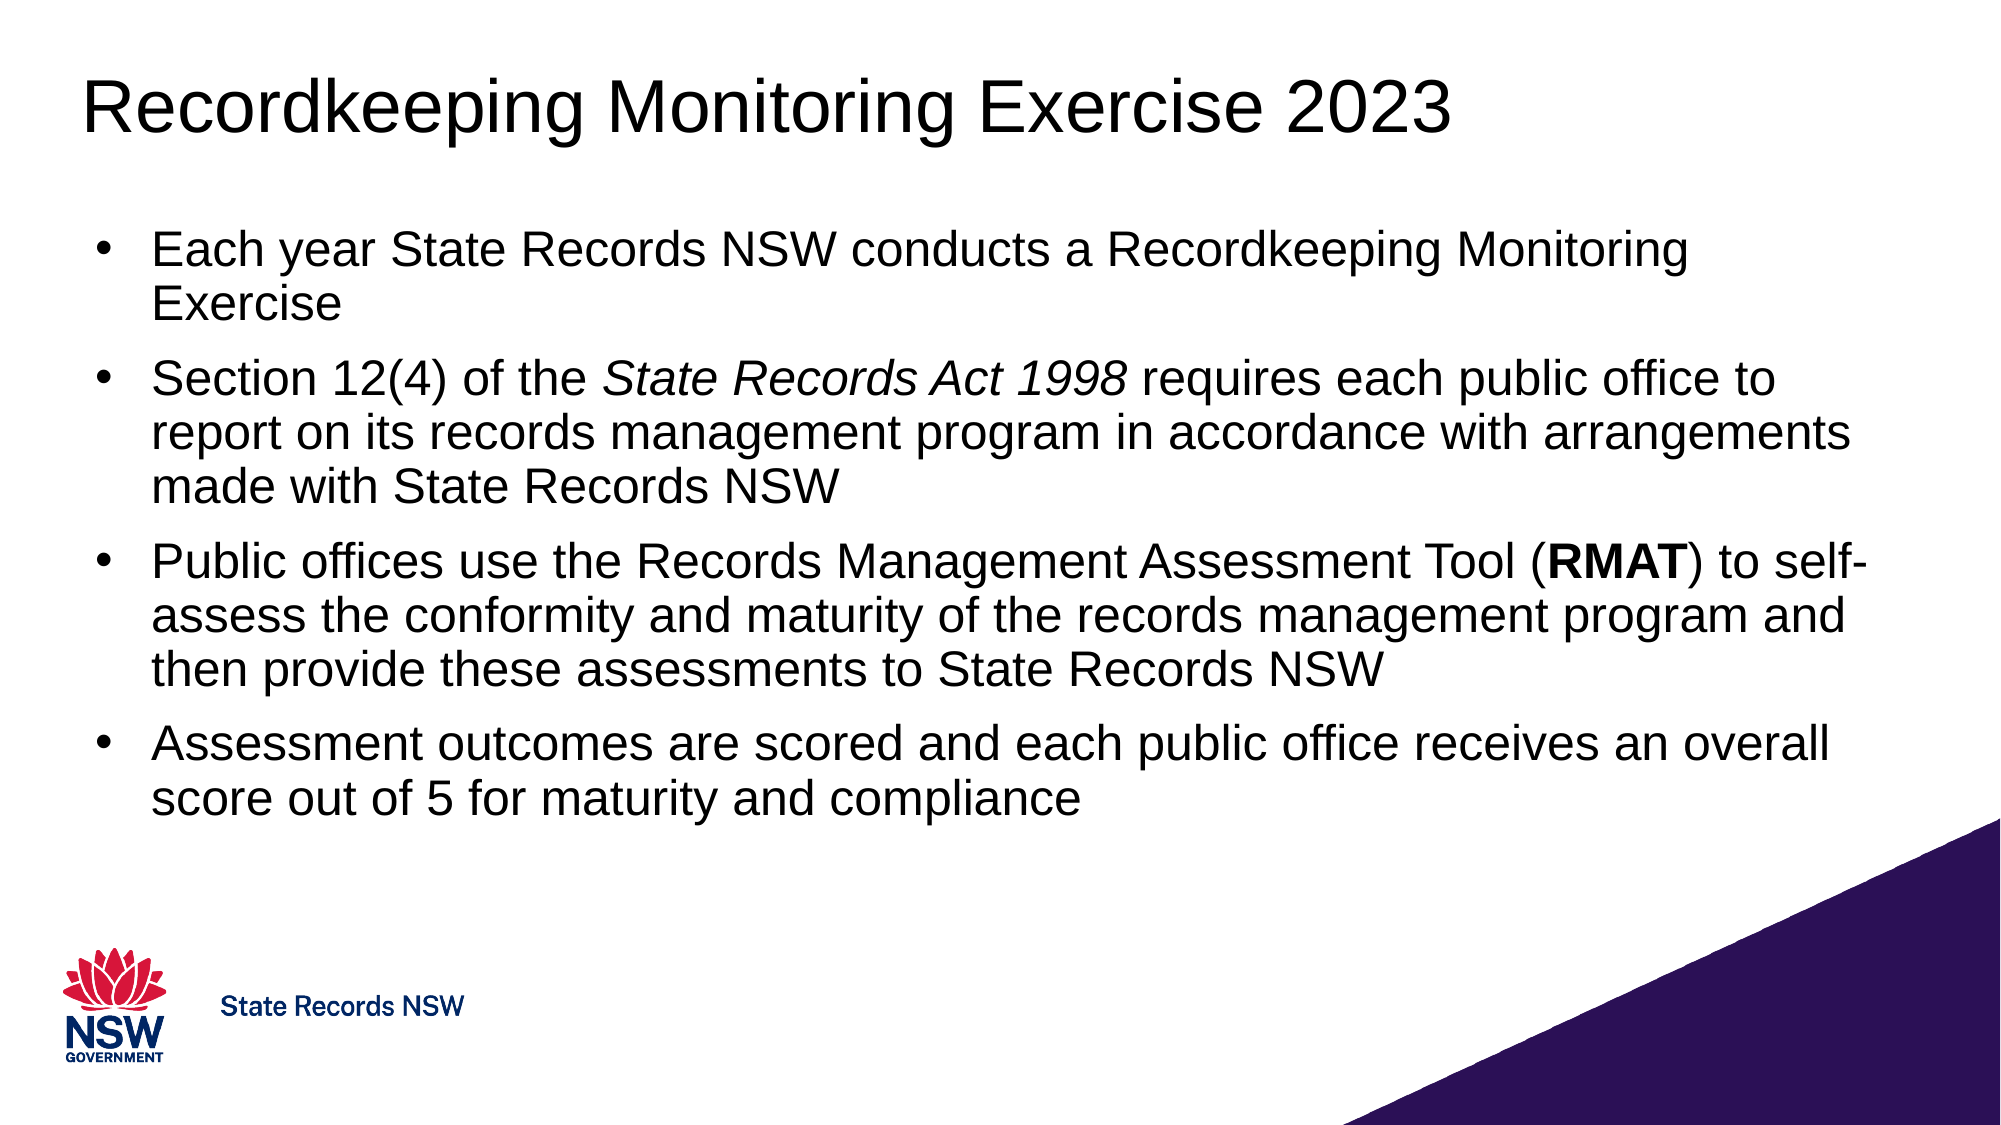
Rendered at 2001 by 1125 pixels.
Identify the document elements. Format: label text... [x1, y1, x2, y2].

picture [0, 0, 2001, 1125]
title Recordkeeping Monitoring Exercise 2023 [80, 68, 1930, 234]
list Each year State Records NSW conducts a Recordkeeping Monitoring Exercise Section 12(4) of the State Records Act 1998 requires each public office to report on its records management program in accordance with arrangements made with State Records NSW Public offices use the Records Management Assessment Tool (RMAT) to self-assess the conformity and maturity of the records management program and then provide these assessments to State Records NSW Assessment outcomes are scored and each public office receives an overall score out of 5 for maturity and compliance [80, 234, 1904, 911]
